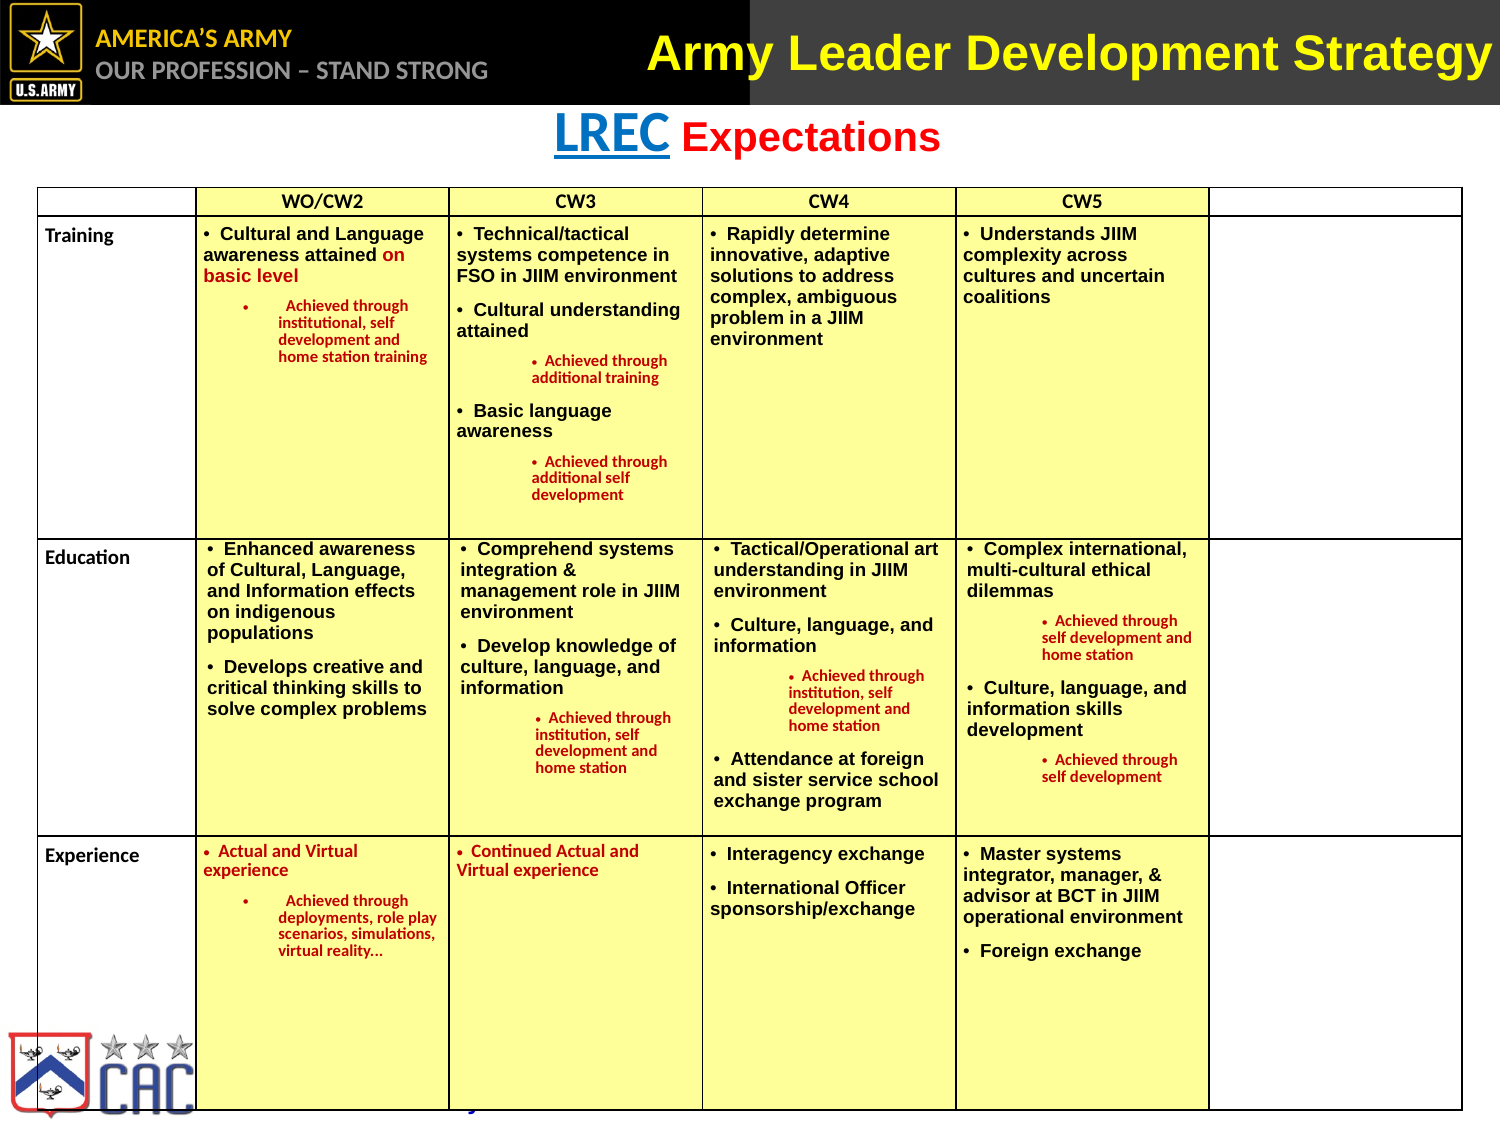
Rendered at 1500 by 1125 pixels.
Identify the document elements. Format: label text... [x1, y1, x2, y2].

table_cell Continued Actual and Virtual experience [450, 837, 702, 1109]
picture [0, 1024, 201, 1122]
table_cell Complex international, multi-cultural ethical dilemmas Achieved through self development and home station Culture, language, and information skills development Achieved through self development [957, 540, 1208, 835]
table_cell Understands JIIM complexity across cultures and uncertain coalitions [957, 217, 1208, 538]
table_cell Actual and Virtual experience Achieved through deployments, role play scenarios, simulations, virtual reality... [197, 837, 448, 1109]
table_header WO/CW2 [197, 188, 448, 215]
table_cell Training [38, 217, 195, 538]
table_cell Interagency exchange International Officer sponsorship/exchange [703, 837, 955, 1109]
table_cell [1210, 837, 1461, 1109]
table_header CW3 [450, 188, 702, 215]
table_cell Enhanced awareness of Cultural, Language, and Information effects on indigenous populations Develops creative and critical thinking skills to solve complex problems [197, 540, 448, 835]
table_cell Comprehend systems integration & management role in JIIM environment Develop knowledge of culture, language, and information Achieved through institution, self development and home station [450, 540, 702, 835]
table_cell [1210, 217, 1461, 538]
table_header CW4 [703, 188, 955, 215]
table_cell Tactical/Operational art understanding in JIIM environment Culture, language, and information Achieved through institution, self development and home station Attendance at foreign and sister service school exchange program [703, 540, 955, 835]
table_cell Experience [38, 837, 195, 1109]
text_box [0, 0, 1500, 75]
text_box Army Leader Development Strategy LREC Expectations [0, 75, 1500, 170]
table_cell Cultural and Language awareness attained on basic level Achieved through institutional, self development and home station training [197, 217, 448, 538]
table_header CW5 [957, 188, 1208, 215]
table_cell Master systems integrator, manager, & advisor at BCT in JIIM operational environment Foreign exchange [957, 837, 1208, 1109]
table_header [38, 188, 195, 215]
table_cell Education [38, 540, 195, 835]
table_header [1210, 188, 1461, 215]
table_cell Rapidly determine innovative, adaptive solutions to address complex, ambiguous problem in a JIIM environment [703, 217, 955, 538]
table_cell [1210, 540, 1461, 835]
table_cell Technical/tactical systems competence in FSO in JIIM environment Cultural understanding attained Achieved through additional training Basic language awareness Achieved through additional self development [450, 217, 702, 538]
